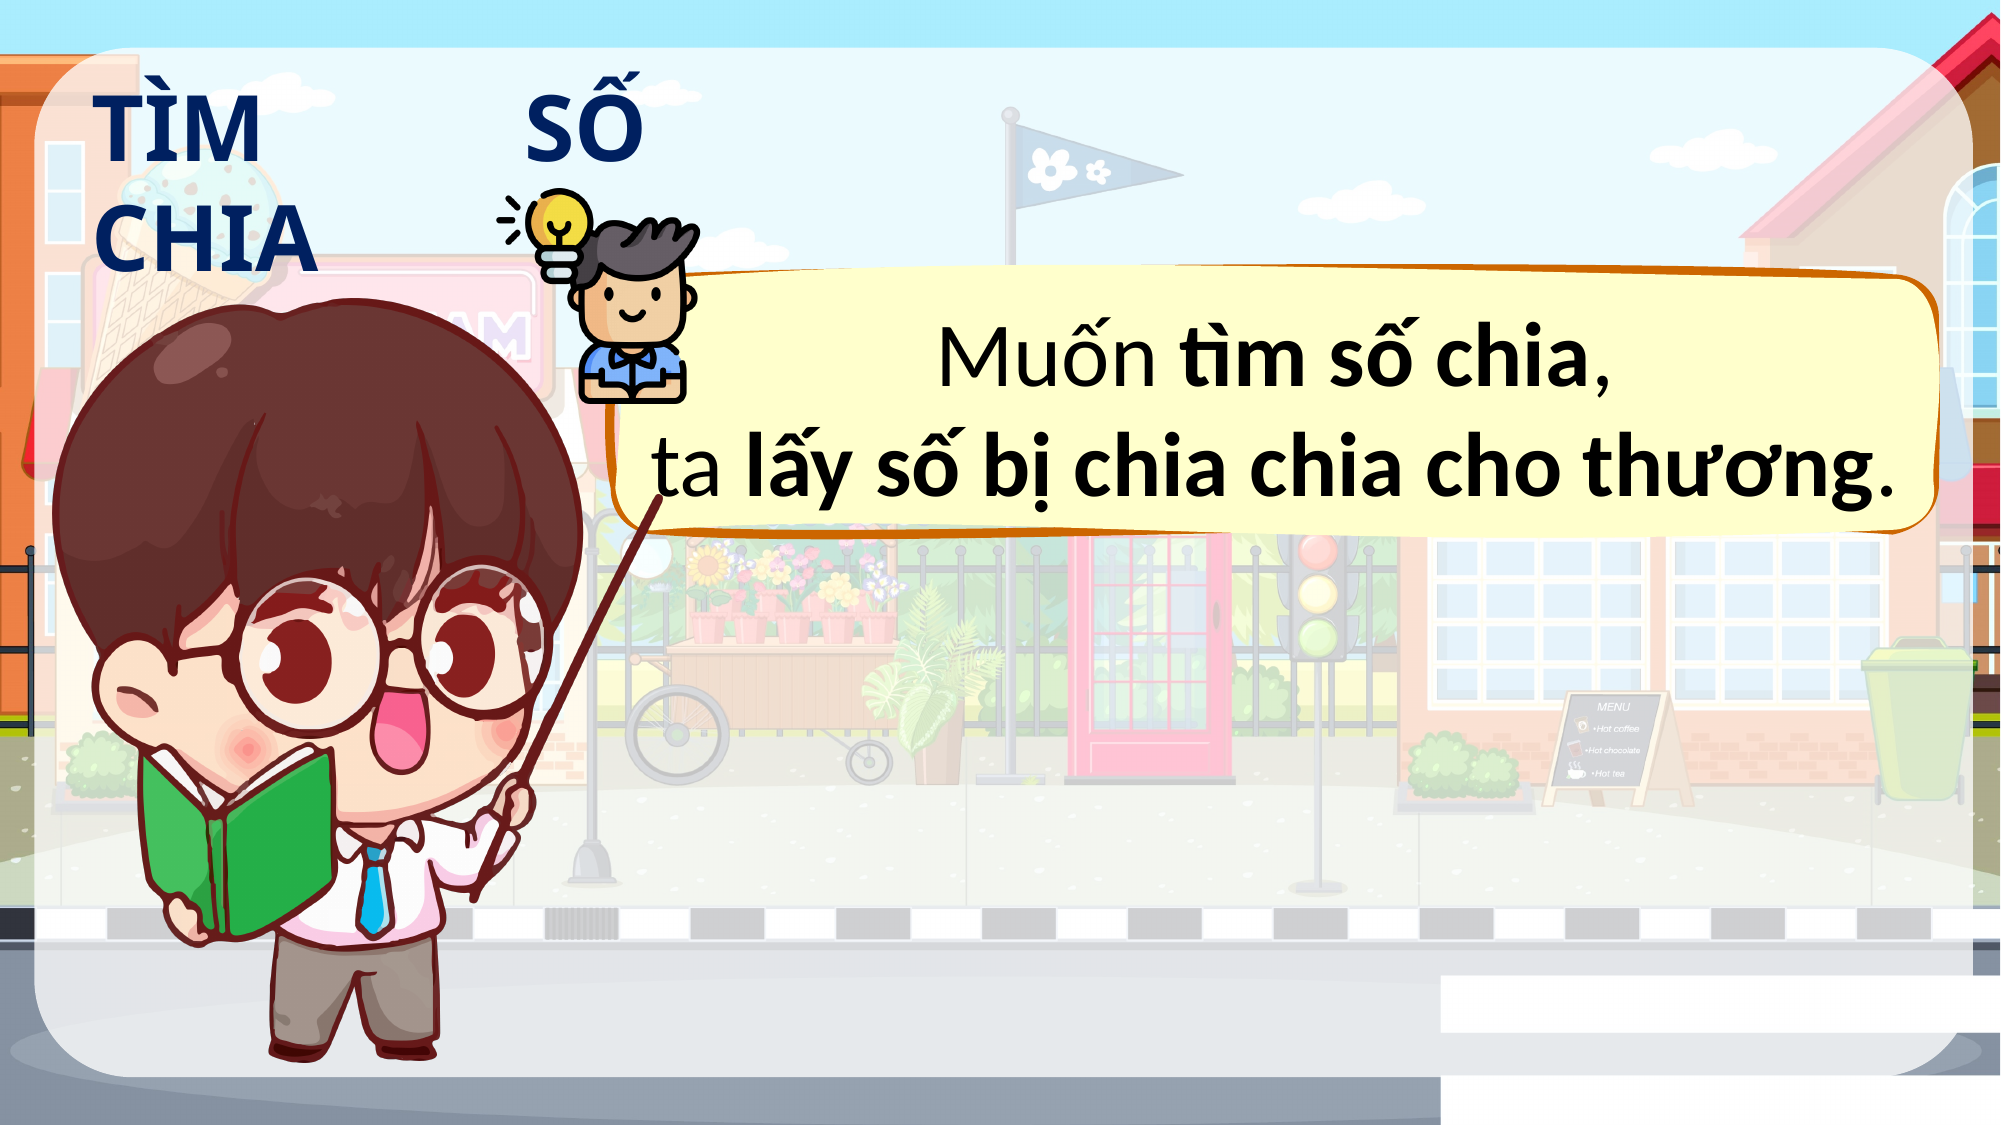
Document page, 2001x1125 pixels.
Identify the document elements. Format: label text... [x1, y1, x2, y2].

picture [0, 0, 2001, 1125]
text_box [33, 64, 76, 1038]
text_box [490, 188, 1935, 530]
text_box [79, 46, 1974, 1079]
text_box TÌM SỐ CHIA [76, 62, 663, 298]
